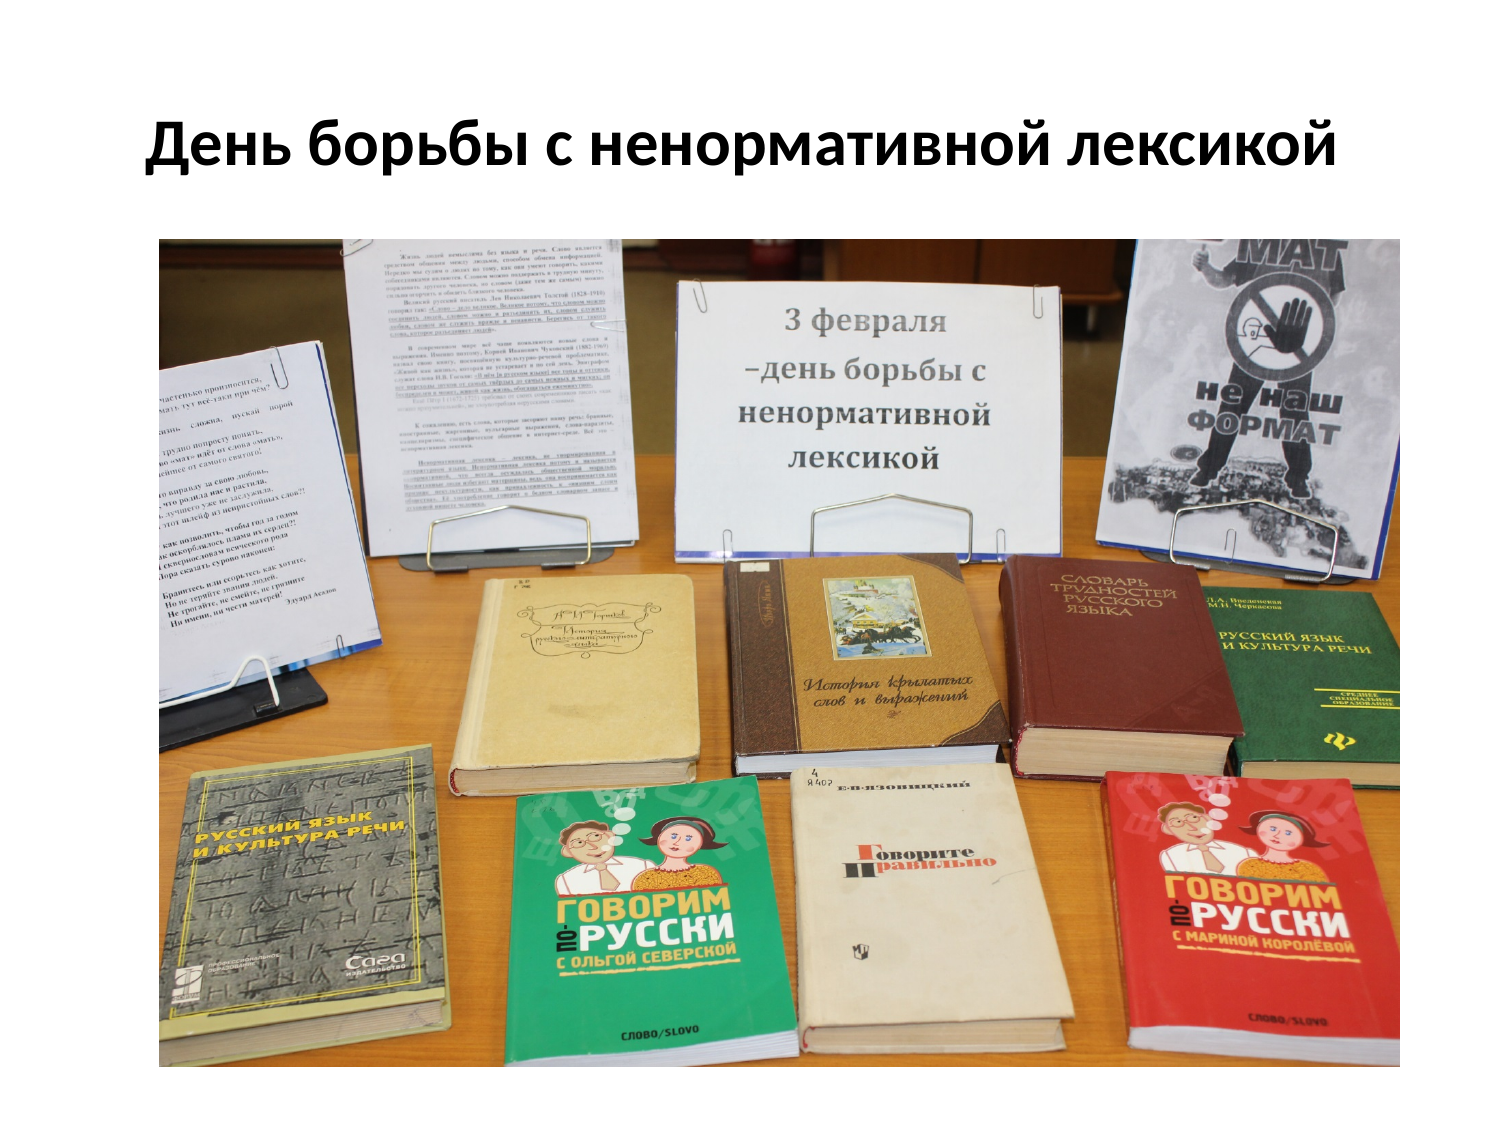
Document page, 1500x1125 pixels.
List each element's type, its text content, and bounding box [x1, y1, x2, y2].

title День борьбы с ненормативной лексикой [75, 45, 1425, 233]
picture [159, 239, 1400, 1067]
